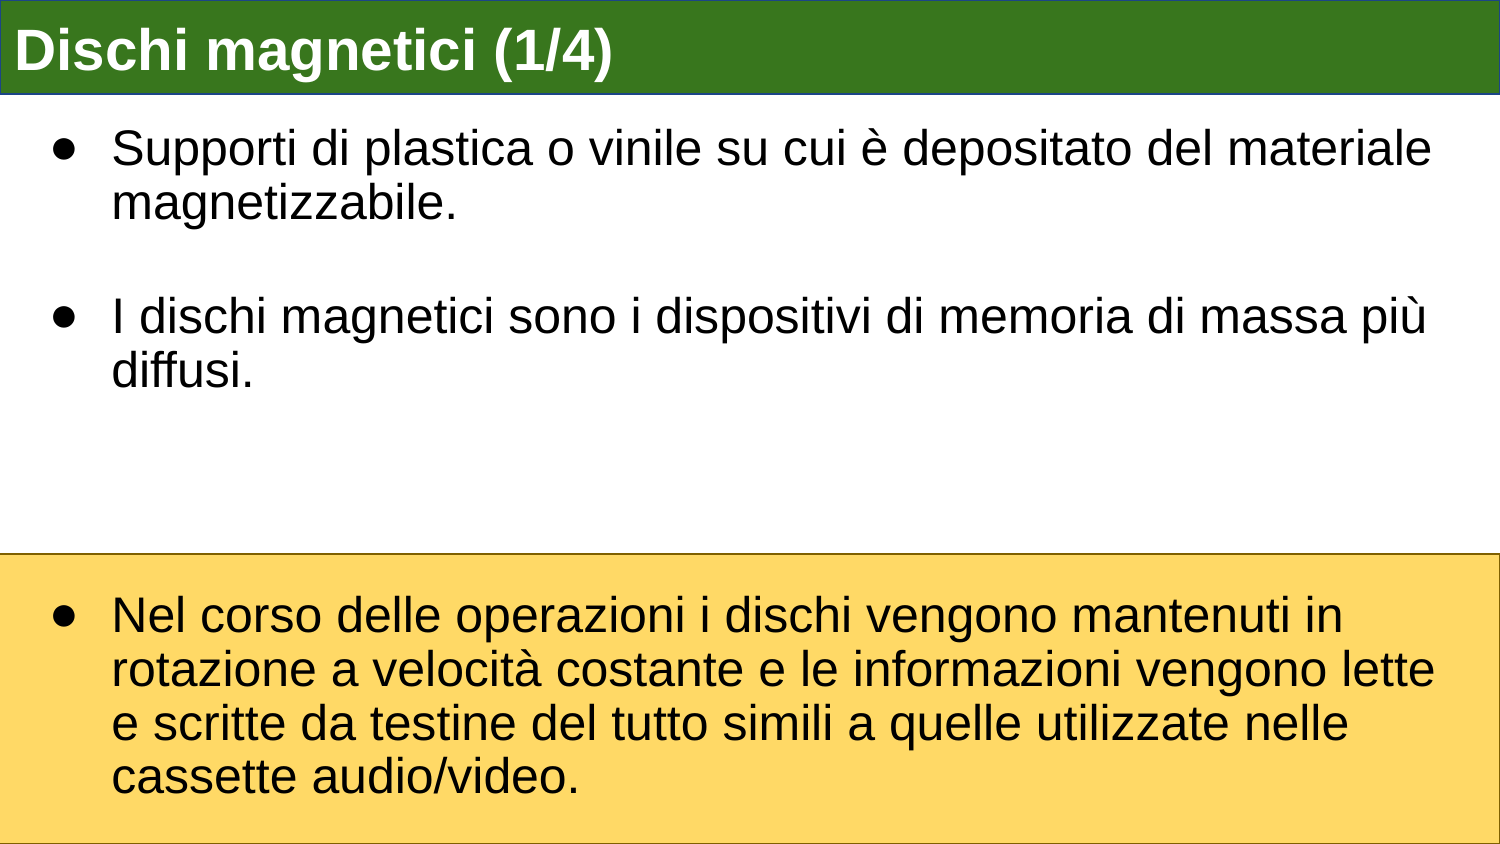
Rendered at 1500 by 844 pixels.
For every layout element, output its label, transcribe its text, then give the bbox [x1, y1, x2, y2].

text_box Supporti di plastica o vinile su cui è depositato del materiale magnetizzabile. I dischi magnetici sono i dispositivi di memoria di massa più diffusi. Nel corso delle operazioni i dischi vengono mantenuti in rotazione a velocità costante e le informazioni vengono lette e scritte da testine del tutto simili a quelle utilizzate nelle cassette audio/video. [21, 114, 1475, 797]
text_box [0, 553, 1500, 844]
title Dischi magnetici (1/4) [0, 0, 1500, 94]
